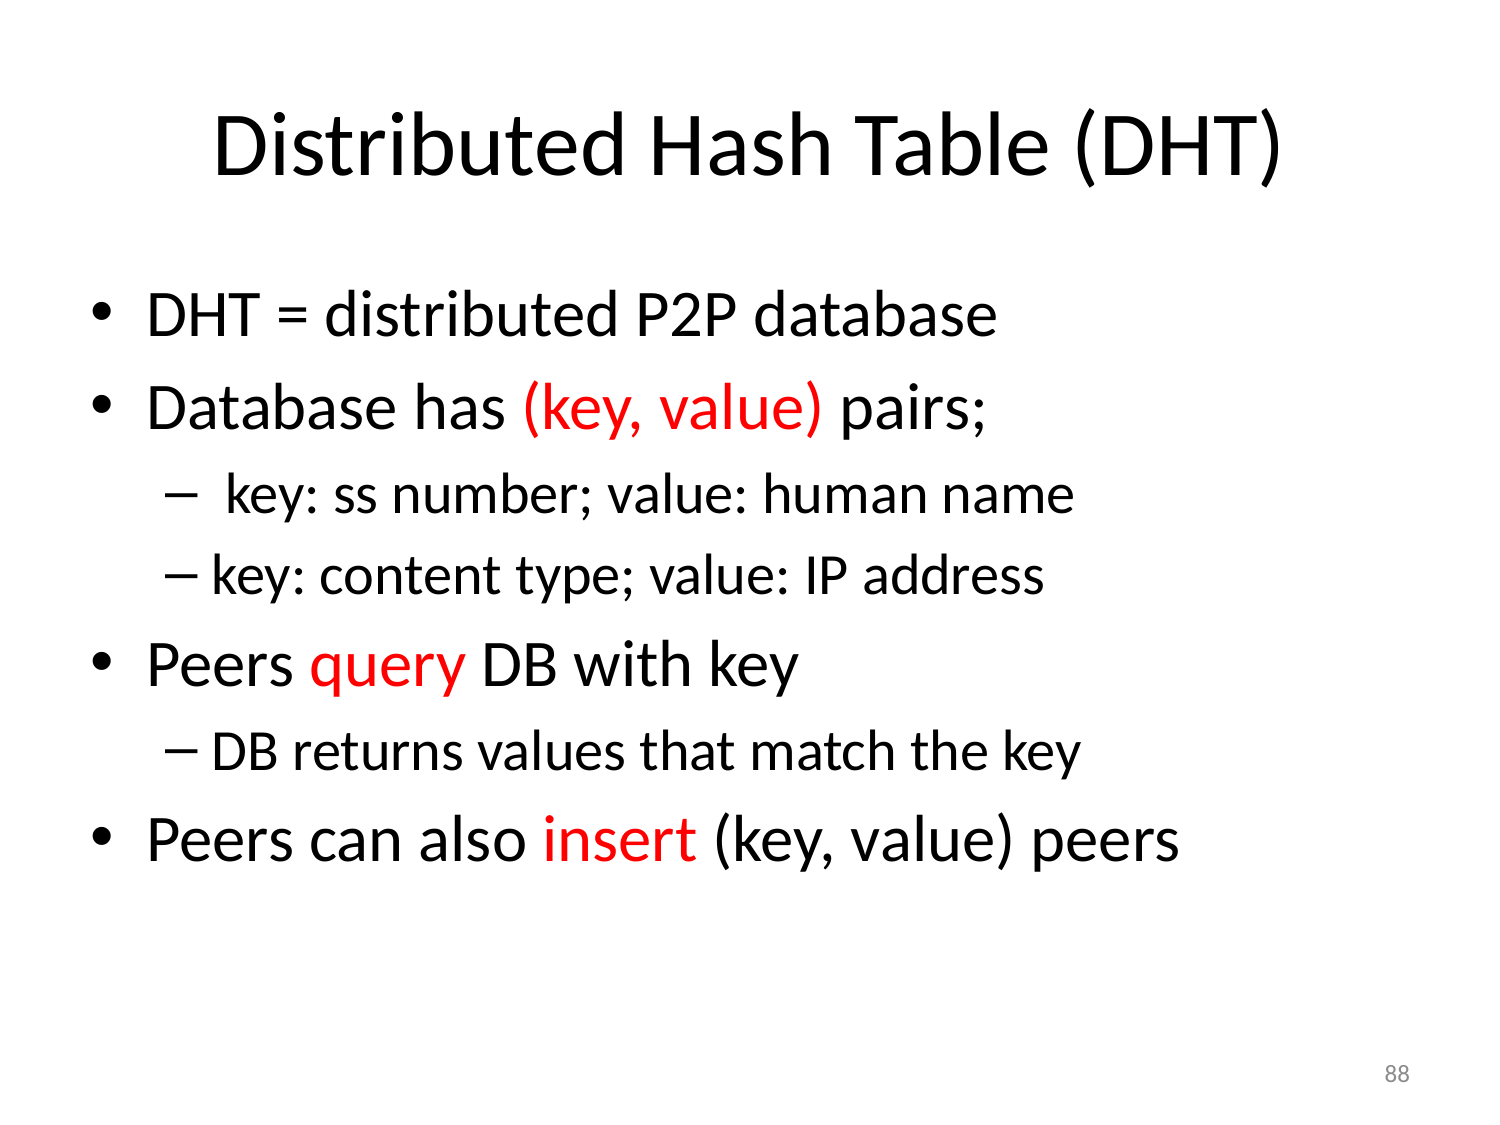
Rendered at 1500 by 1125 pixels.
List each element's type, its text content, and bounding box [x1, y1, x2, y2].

slide_number 88 [1074, 1042, 1425, 1103]
title Distributed Hash Table (DHT) [75, 45, 1425, 233]
list DHT = distributed P2P database Database has (key, value) pairs; key: ss number; value: human name key: content type; value: IP address Peers query DB with key DB returns values that match the key Peers can also insert (key, value) peers [75, 262, 1425, 1005]
